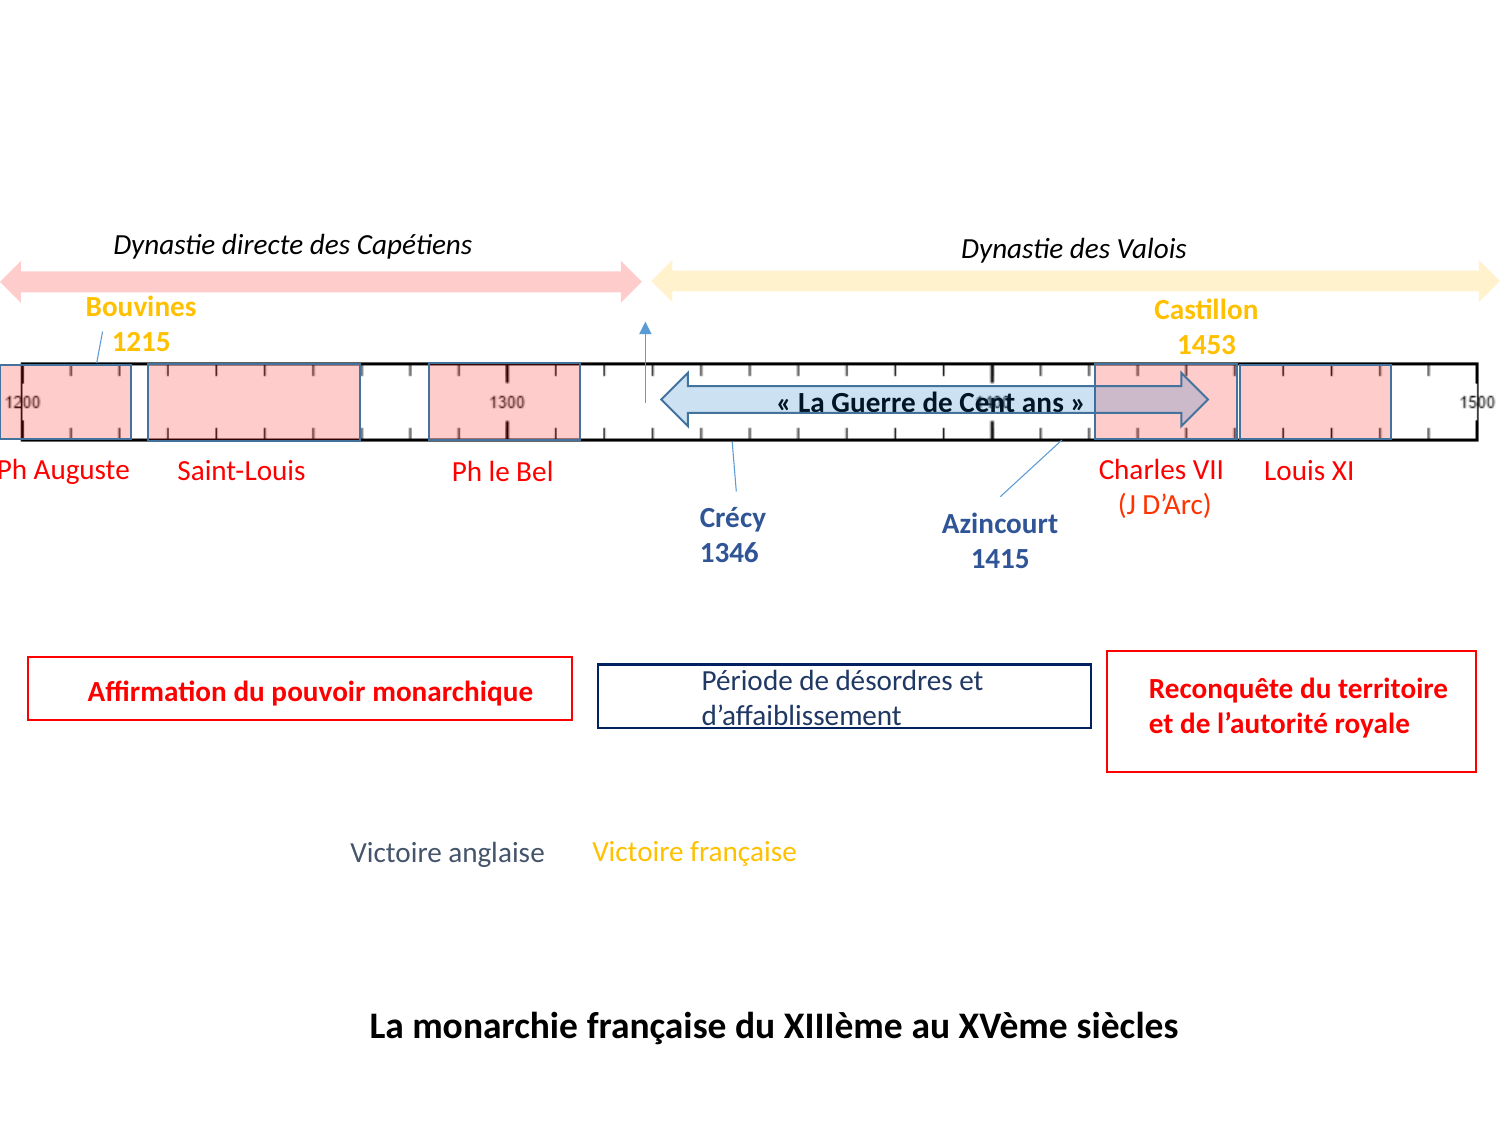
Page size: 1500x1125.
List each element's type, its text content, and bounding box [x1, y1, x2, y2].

text_box Crécy 1346 [685, 491, 788, 577]
text_box Dynastie des Valois [946, 221, 1203, 272]
text_box Charles VII (J D’Arc) [1083, 448, 1246, 528]
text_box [1000, 440, 1062, 497]
text_box [27, 656, 573, 721]
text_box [732, 441, 737, 492]
text_box [0, 258, 644, 306]
text_box Ph le Bel [437, 448, 569, 495]
text_box Reconquête du territoire et de l’autorité royale [1134, 662, 1465, 748]
text_box Saint-Louis [162, 448, 321, 494]
picture [0, 358, 1500, 448]
text_box [597, 663, 686, 729]
text_box Castillon 1453 [1139, 282, 1274, 358]
text_box Louis XI [1249, 448, 1370, 494]
text_box La monarchie française du XIIIème au XVème siècles [354, 993, 1194, 1054]
text_box Victoire anglaise [335, 826, 560, 876]
text_box Victoire française [577, 825, 812, 875]
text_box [96, 331, 103, 364]
text_box Période de désordres et d’affaiblissement [686, 653, 1161, 739]
text_box Dynastie directe des Capétiens [98, 217, 488, 268]
text_box Bouvines 1215 [70, 279, 212, 358]
text_box Affirmation du pouvoir monarchique [72, 665, 549, 715]
text_box Ph Auguste [0, 448, 145, 493]
text_box Azincourt 1415 [926, 496, 1074, 582]
text_box [649, 257, 1500, 305]
text_box [1106, 650, 1477, 773]
